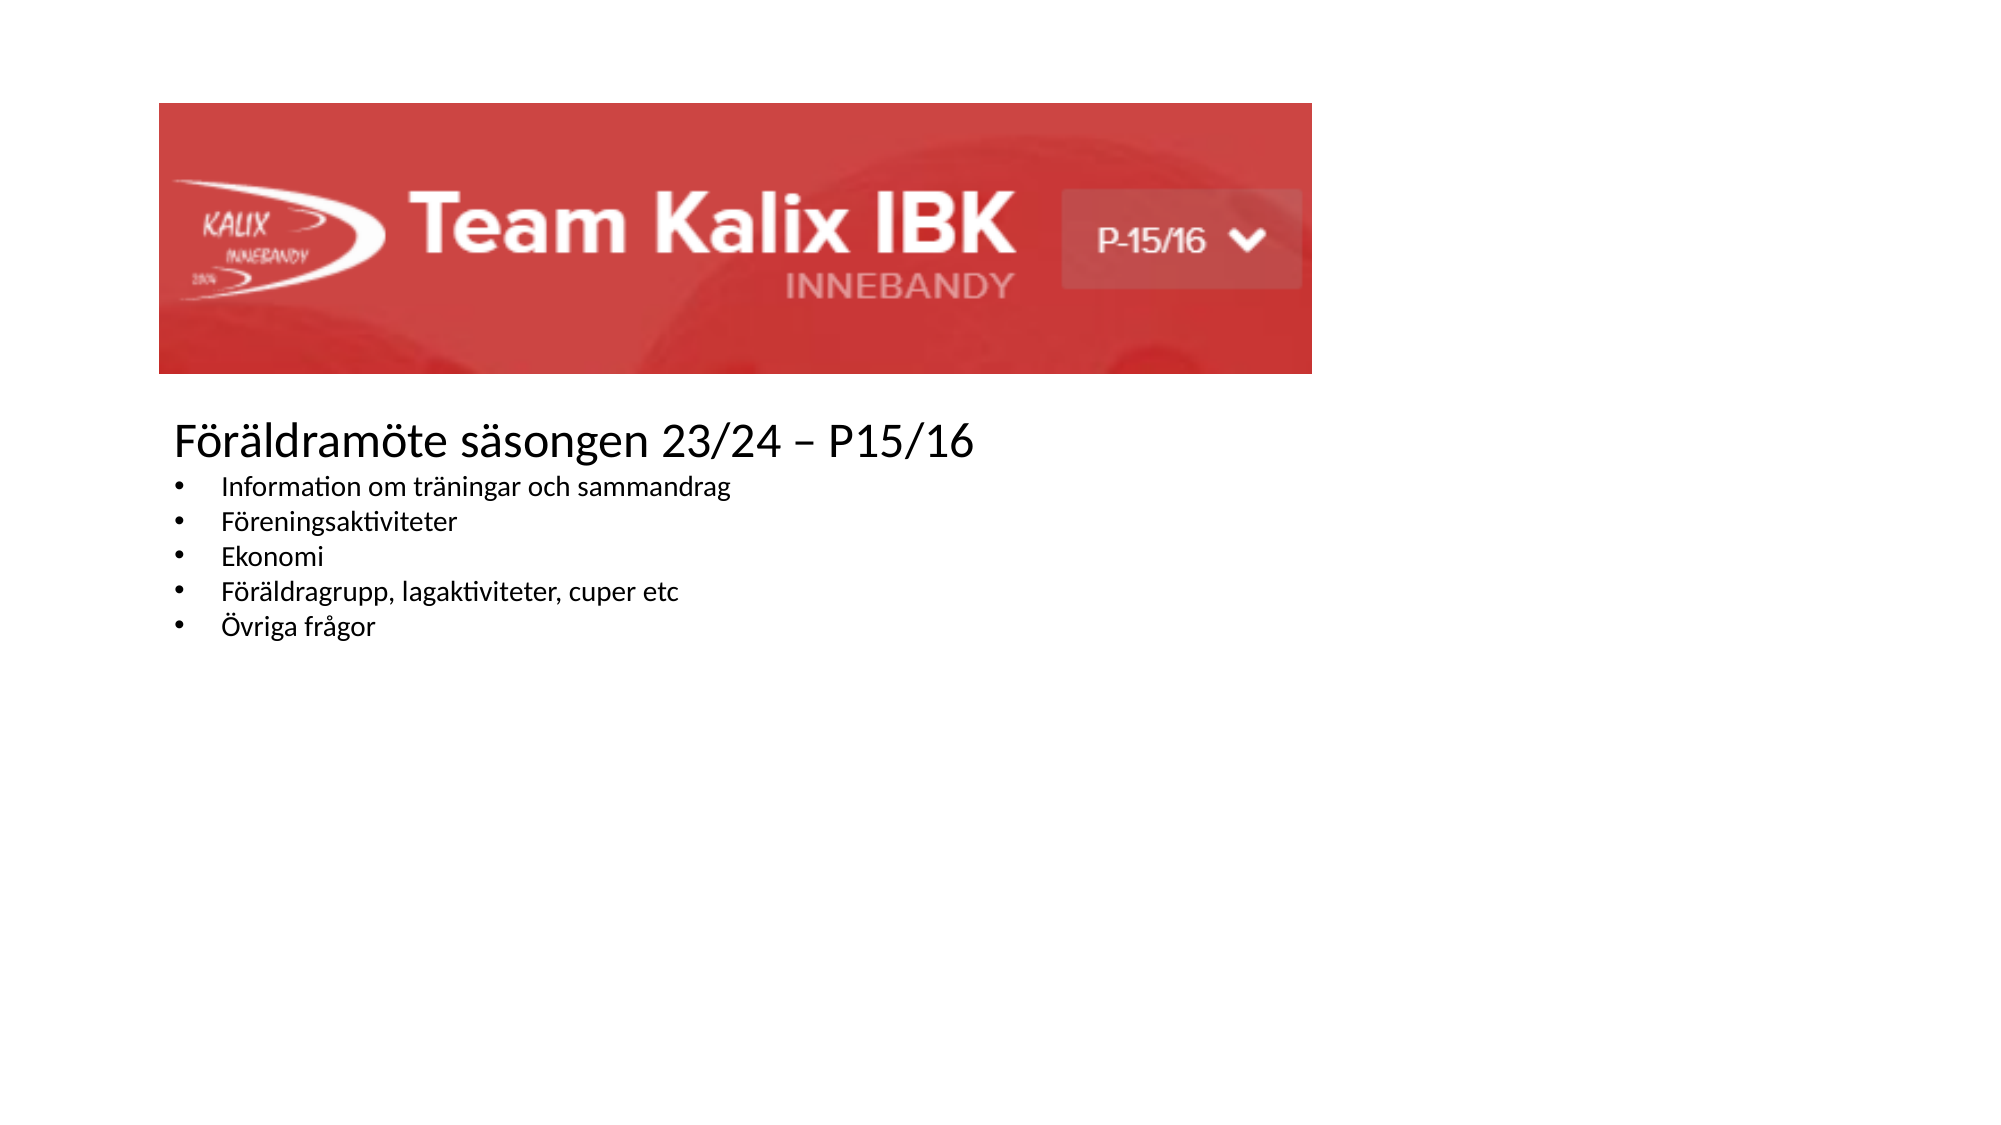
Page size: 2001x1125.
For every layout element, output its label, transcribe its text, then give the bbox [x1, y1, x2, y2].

picture [159, 103, 1313, 374]
text_box Föräldramöte säsongen 23/24 – P15/16 Information om träningar och sammandrag Föreningsaktiviteter Ekonomi Föräldragrupp, lagaktiviteter, cuper etc Övriga frågor [159, 399, 1610, 650]
